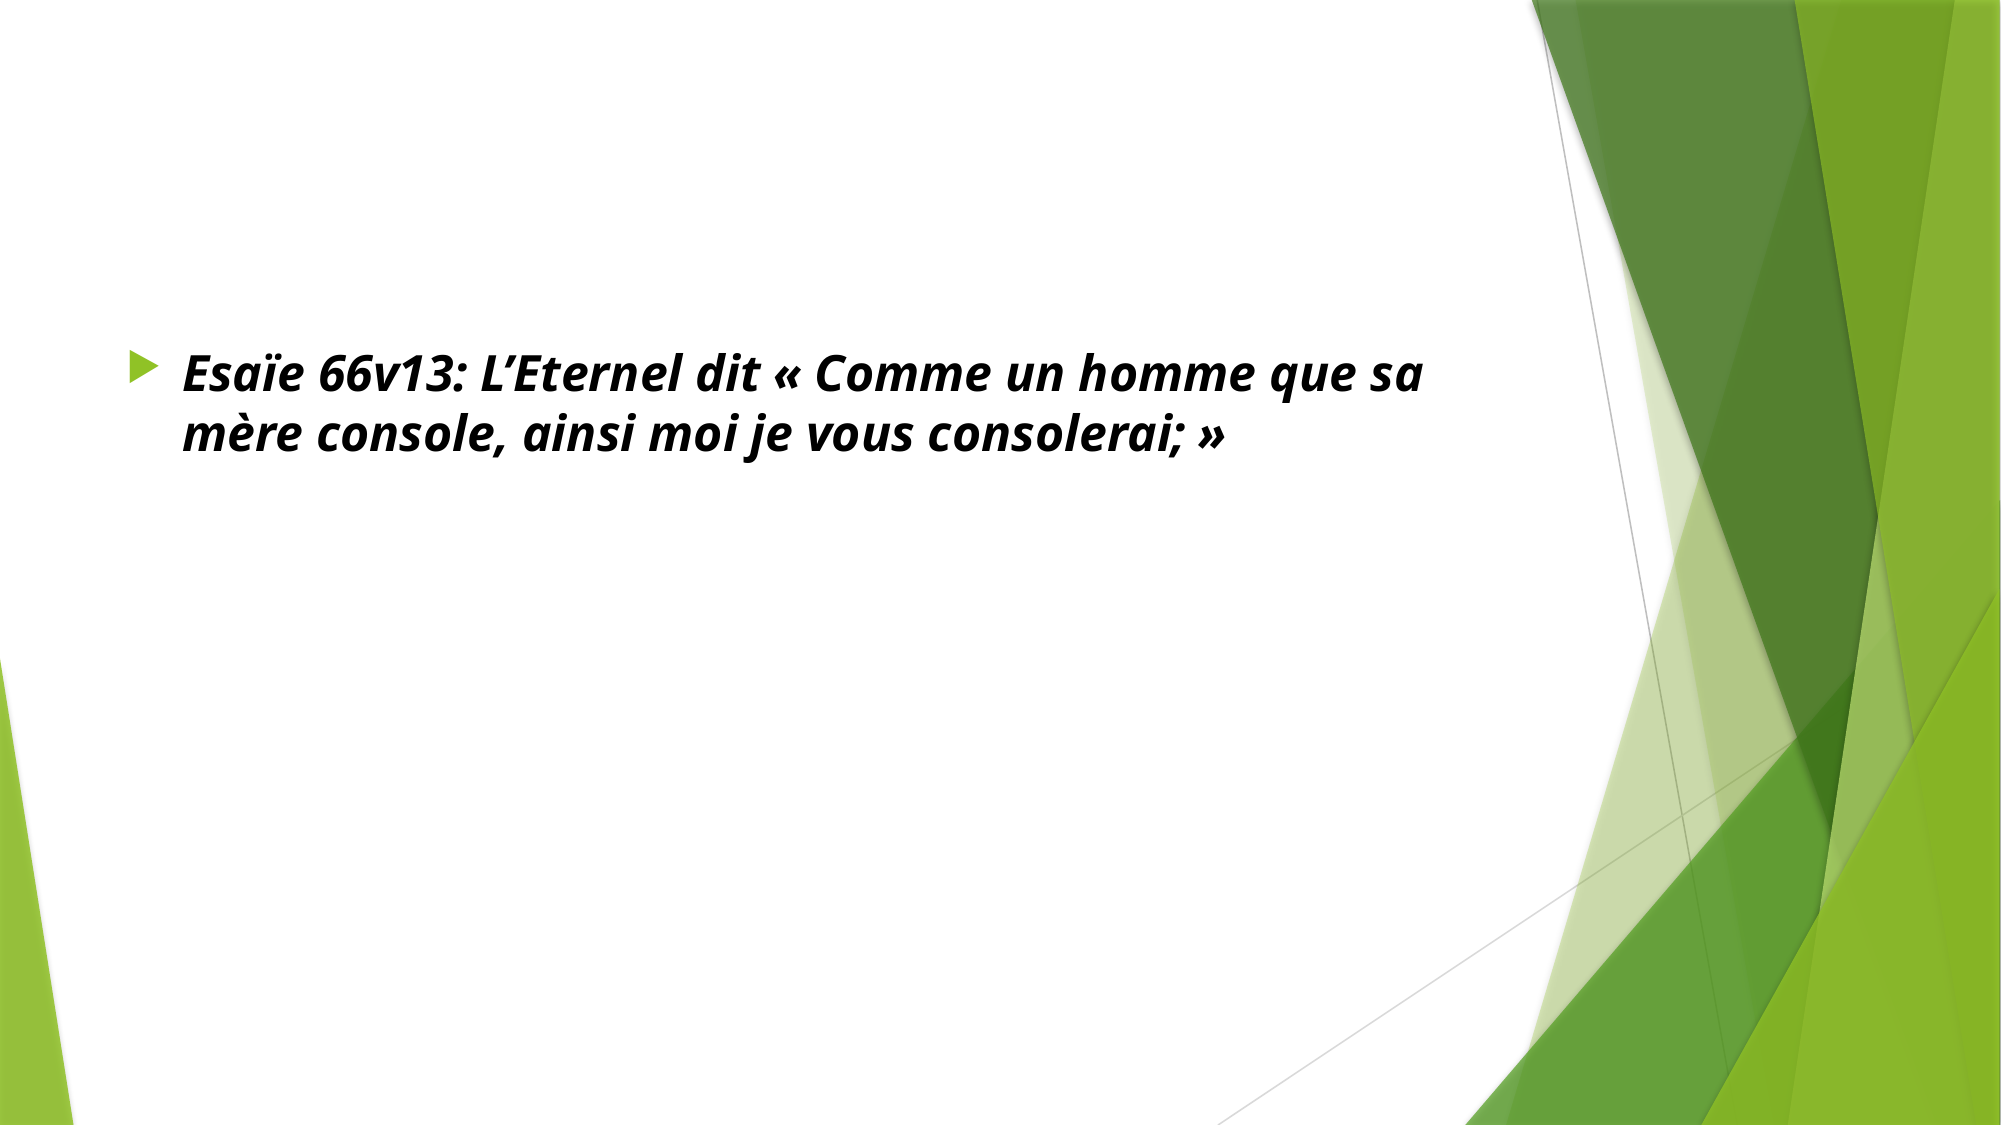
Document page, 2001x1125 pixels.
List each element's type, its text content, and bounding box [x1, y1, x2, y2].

list Esaïe 66v13: L’Eternel dit « Comme un homme que sa mère console, ainsi moi je vous consolerai; » [111, 334, 1522, 971]
